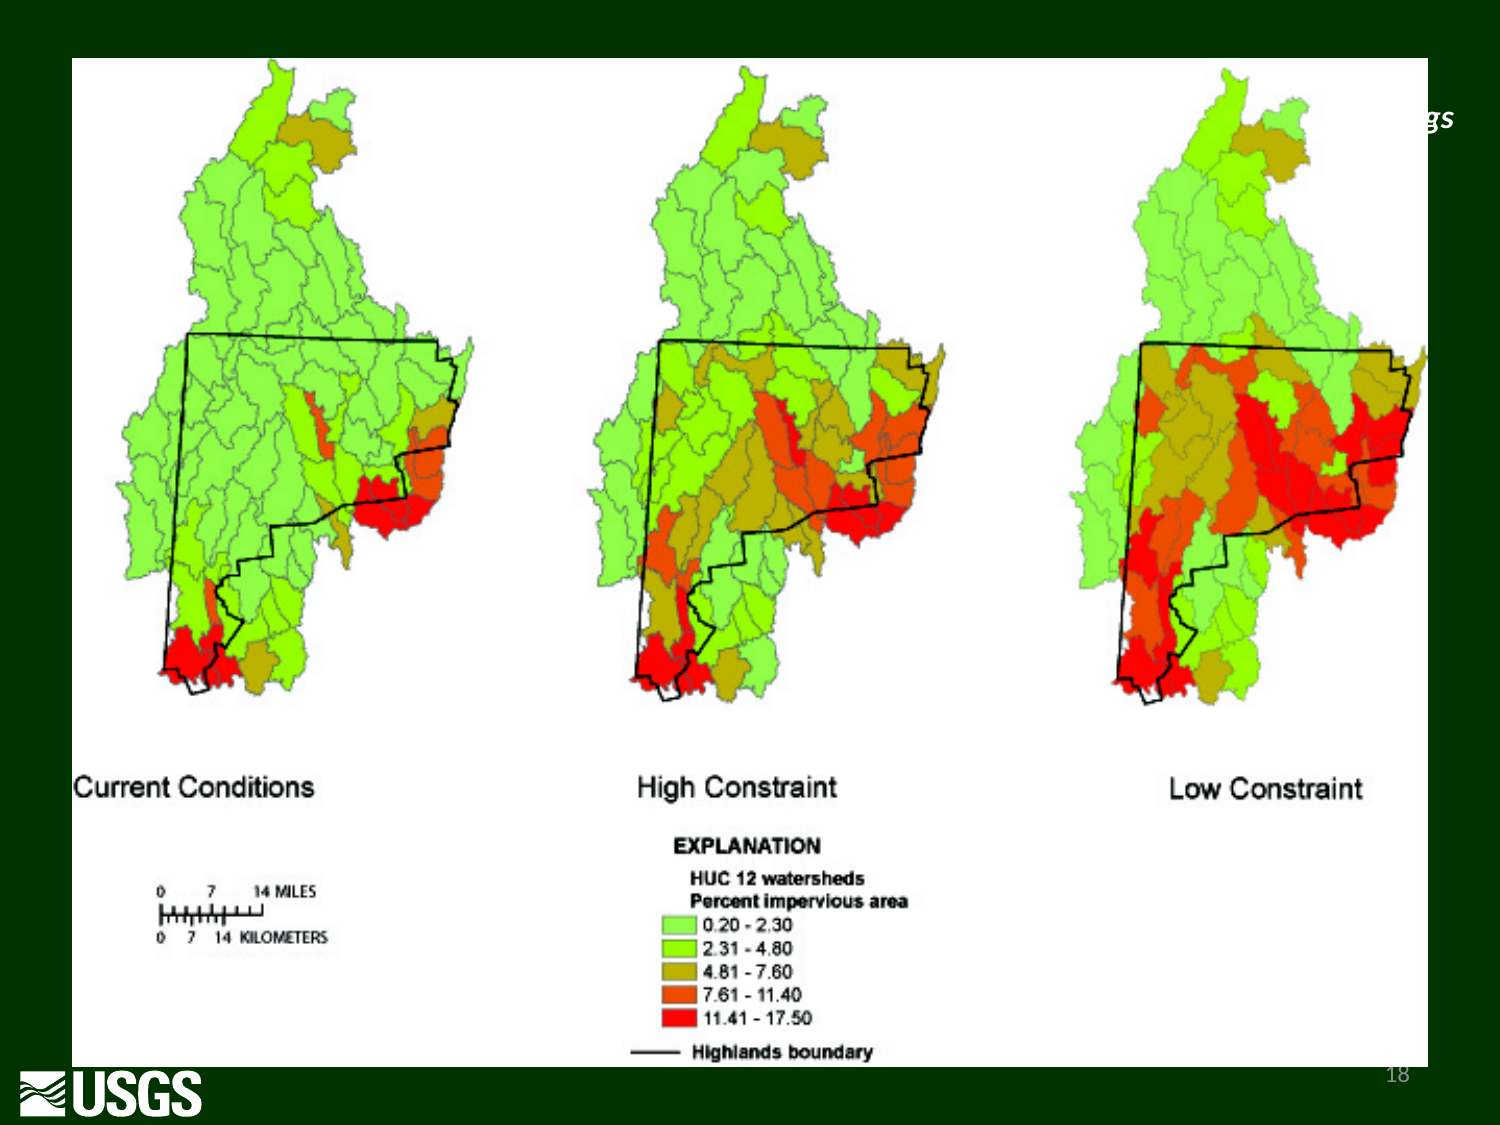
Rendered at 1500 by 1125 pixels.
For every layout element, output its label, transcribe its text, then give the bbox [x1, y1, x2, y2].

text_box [0, 1061, 226, 1125]
text_box Water use—Key findings [1431, 87, 1477, 143]
picture [72, 58, 1428, 1067]
slide_number 18 [1074, 1073, 1425, 1103]
